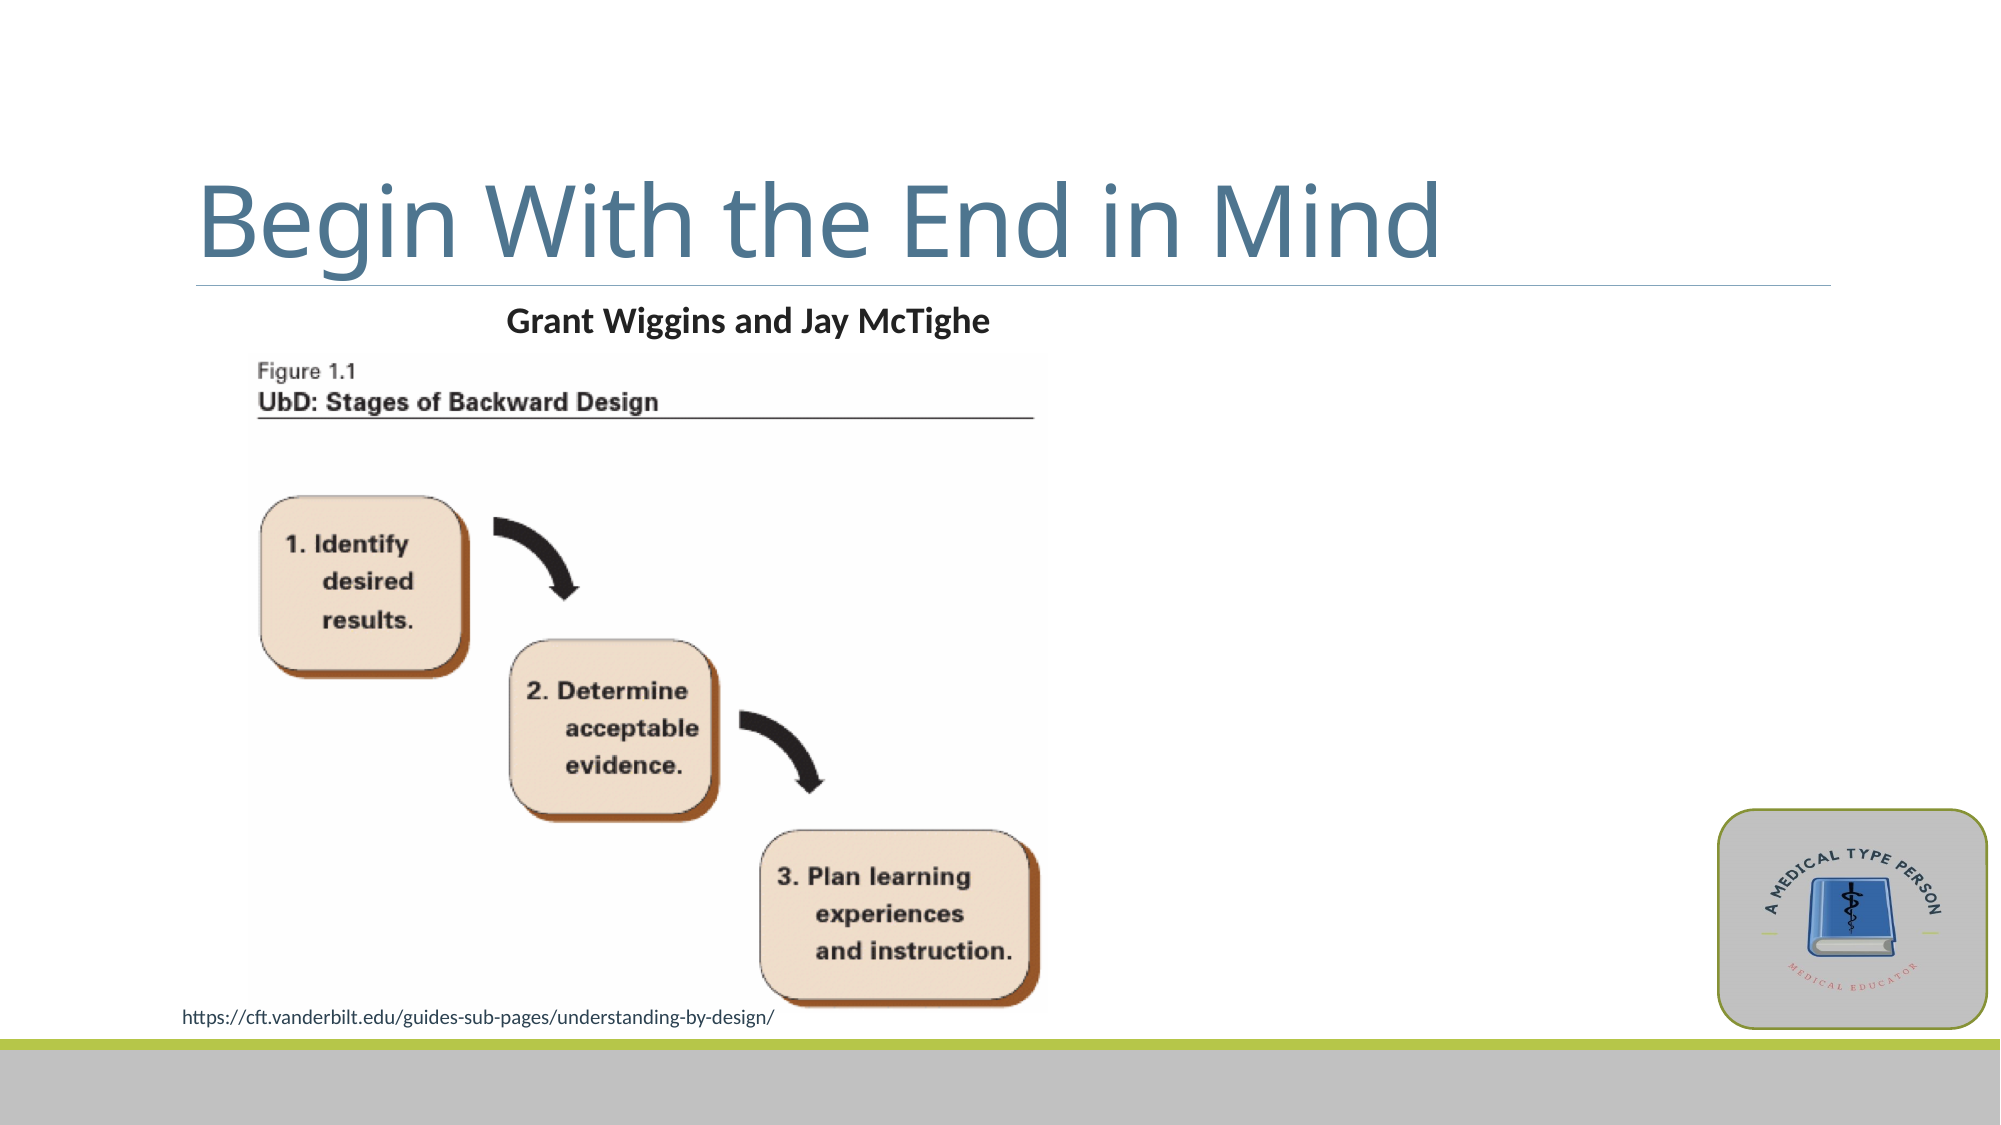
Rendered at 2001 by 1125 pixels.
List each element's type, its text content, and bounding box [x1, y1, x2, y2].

text_box https://cft.vanderbilt.edu/guides-sub-pages/understanding-by-design/ [167, 996, 1168, 1037]
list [248, 352, 1049, 1014]
picture [1720, 811, 1985, 1027]
title Begin With the End in Mind [180, 47, 1830, 285]
text_box Grant Wiggins and Jay McTighe [248, 288, 1249, 349]
